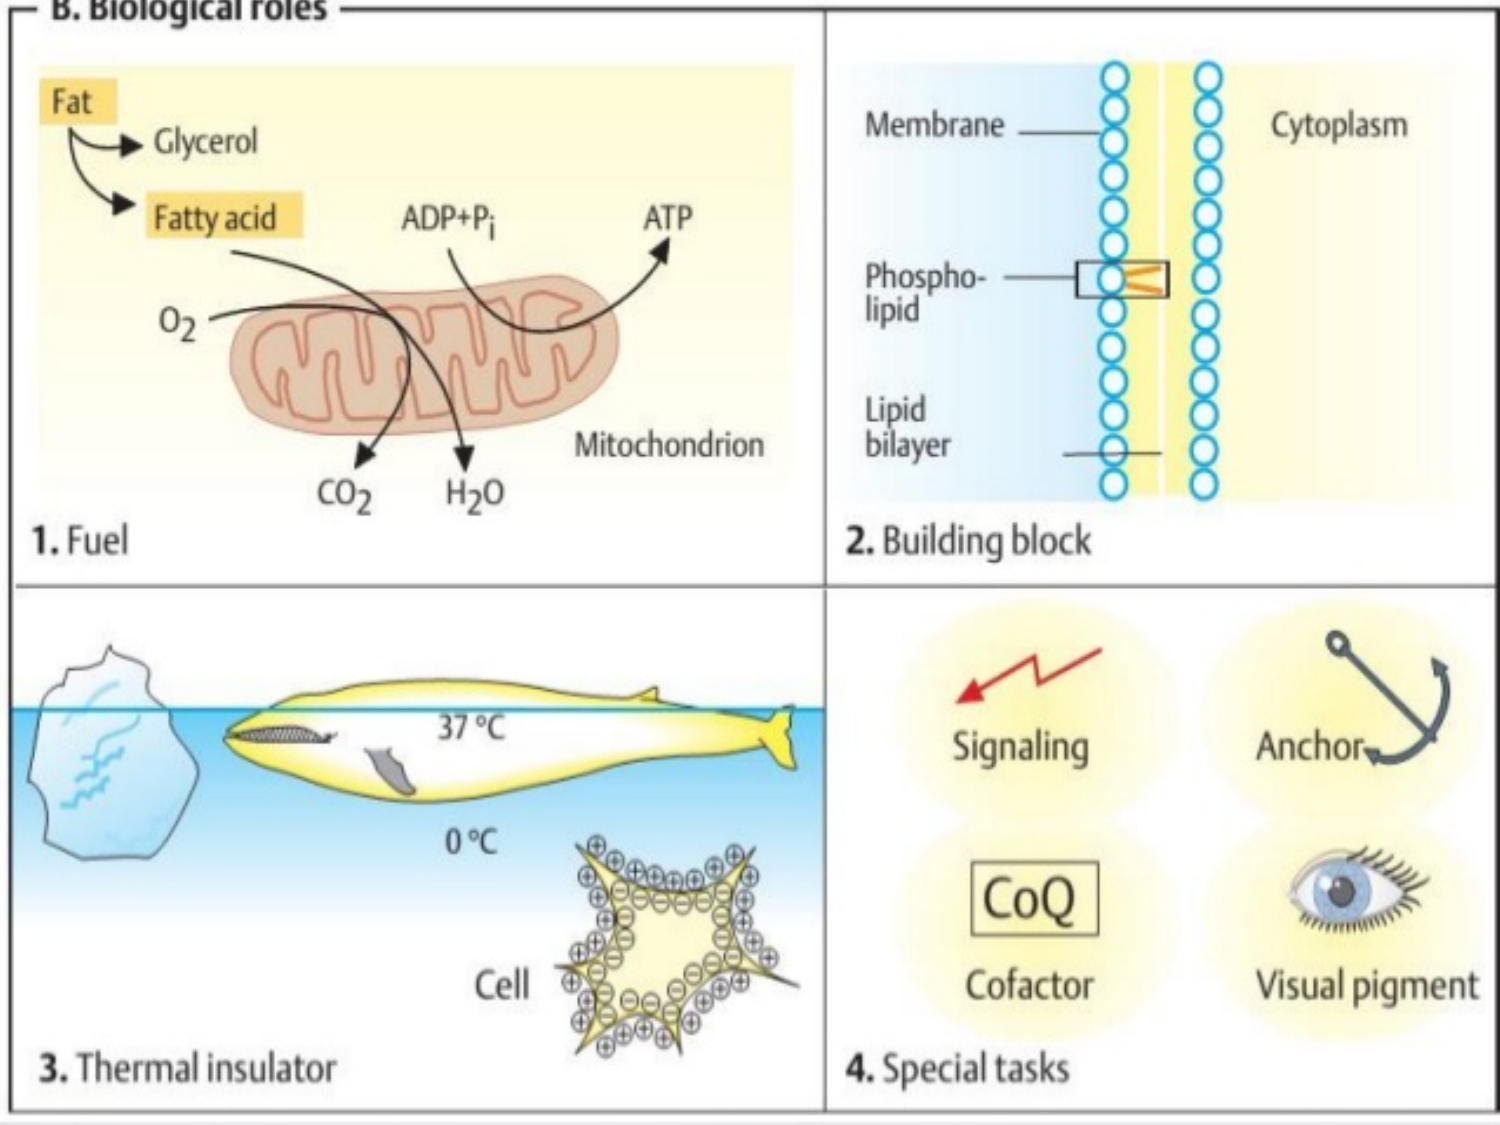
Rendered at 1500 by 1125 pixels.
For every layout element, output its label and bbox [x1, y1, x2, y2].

list [0, 0, 1500, 1125]
